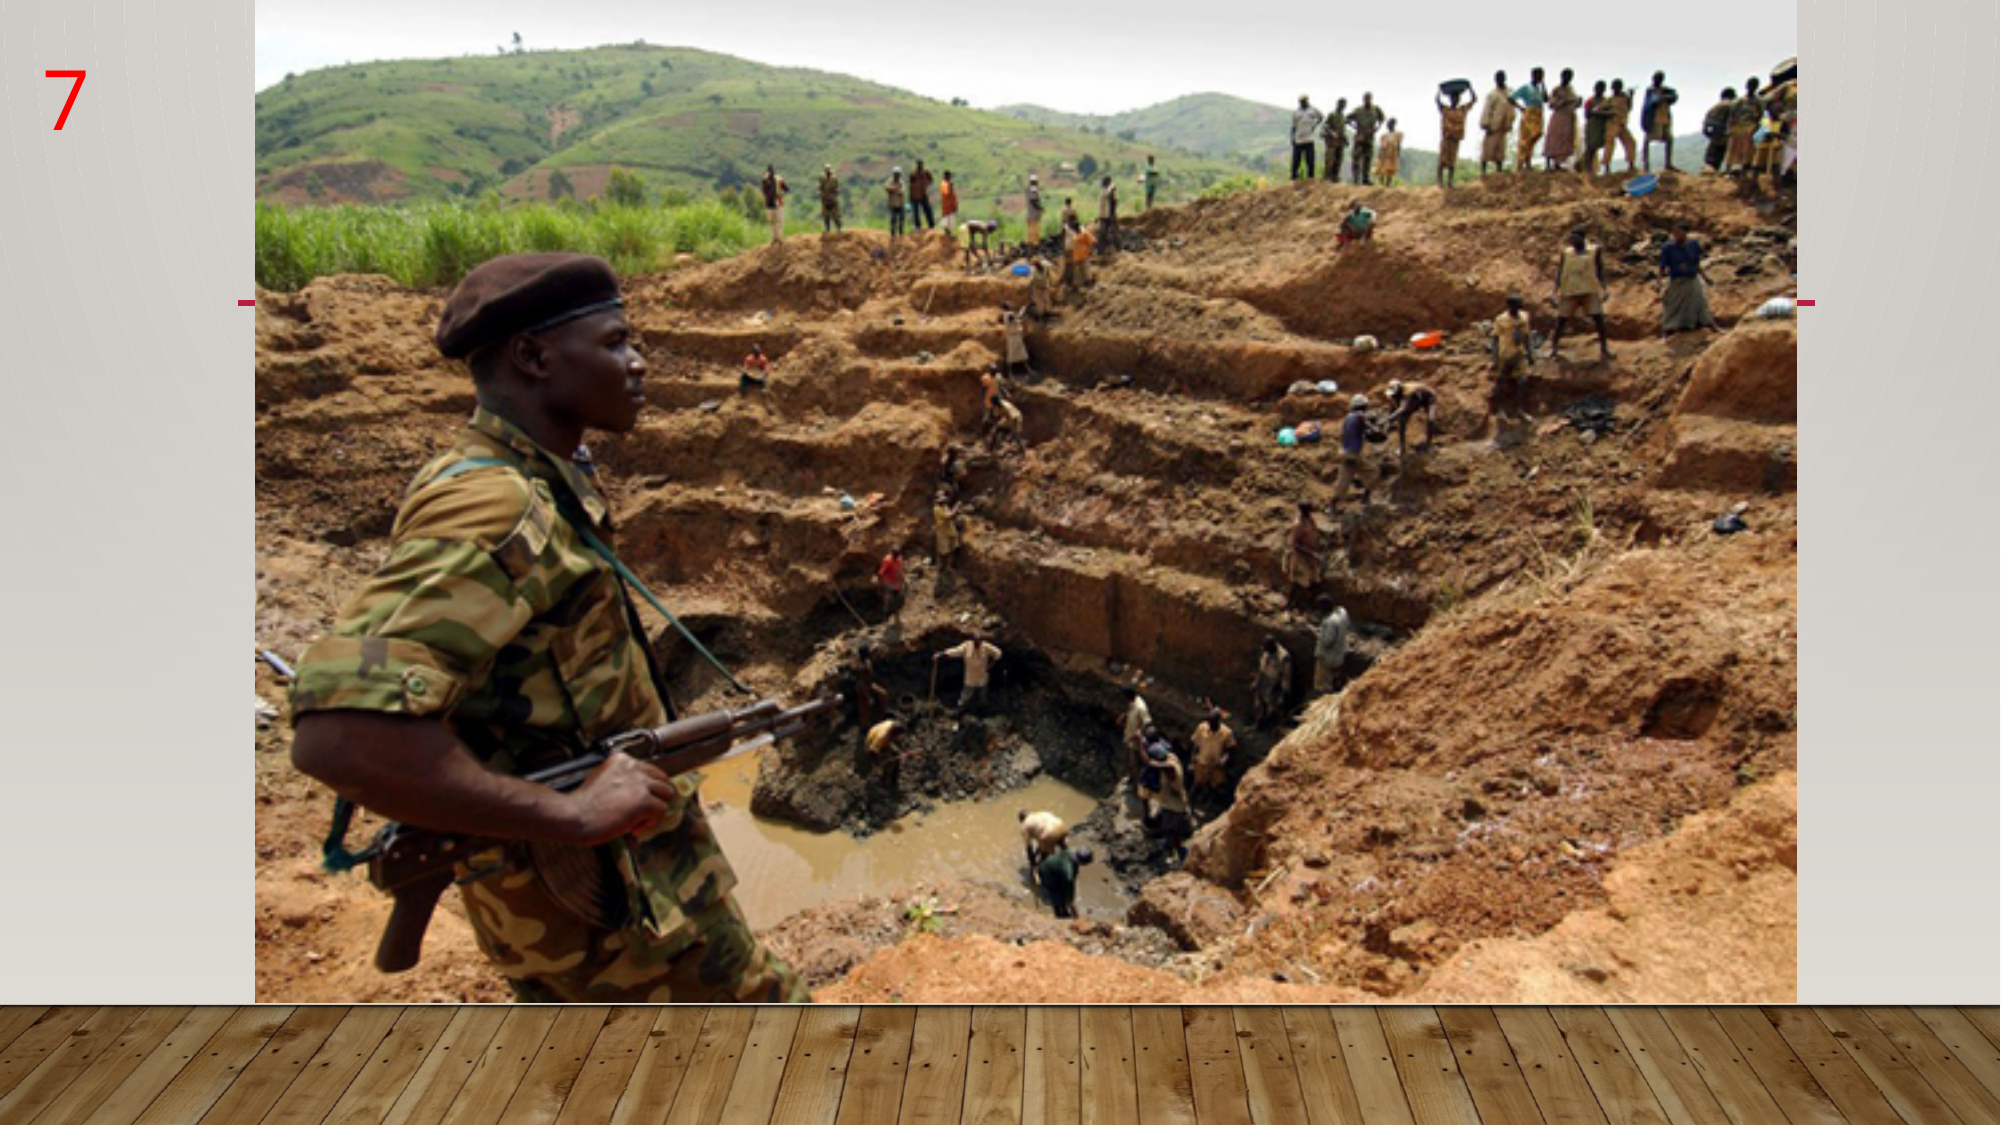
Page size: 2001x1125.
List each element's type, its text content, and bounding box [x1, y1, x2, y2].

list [255, 0, 1797, 1004]
picture [0, 1005, 2000, 1125]
text_box 7 [27, 40, 255, 155]
